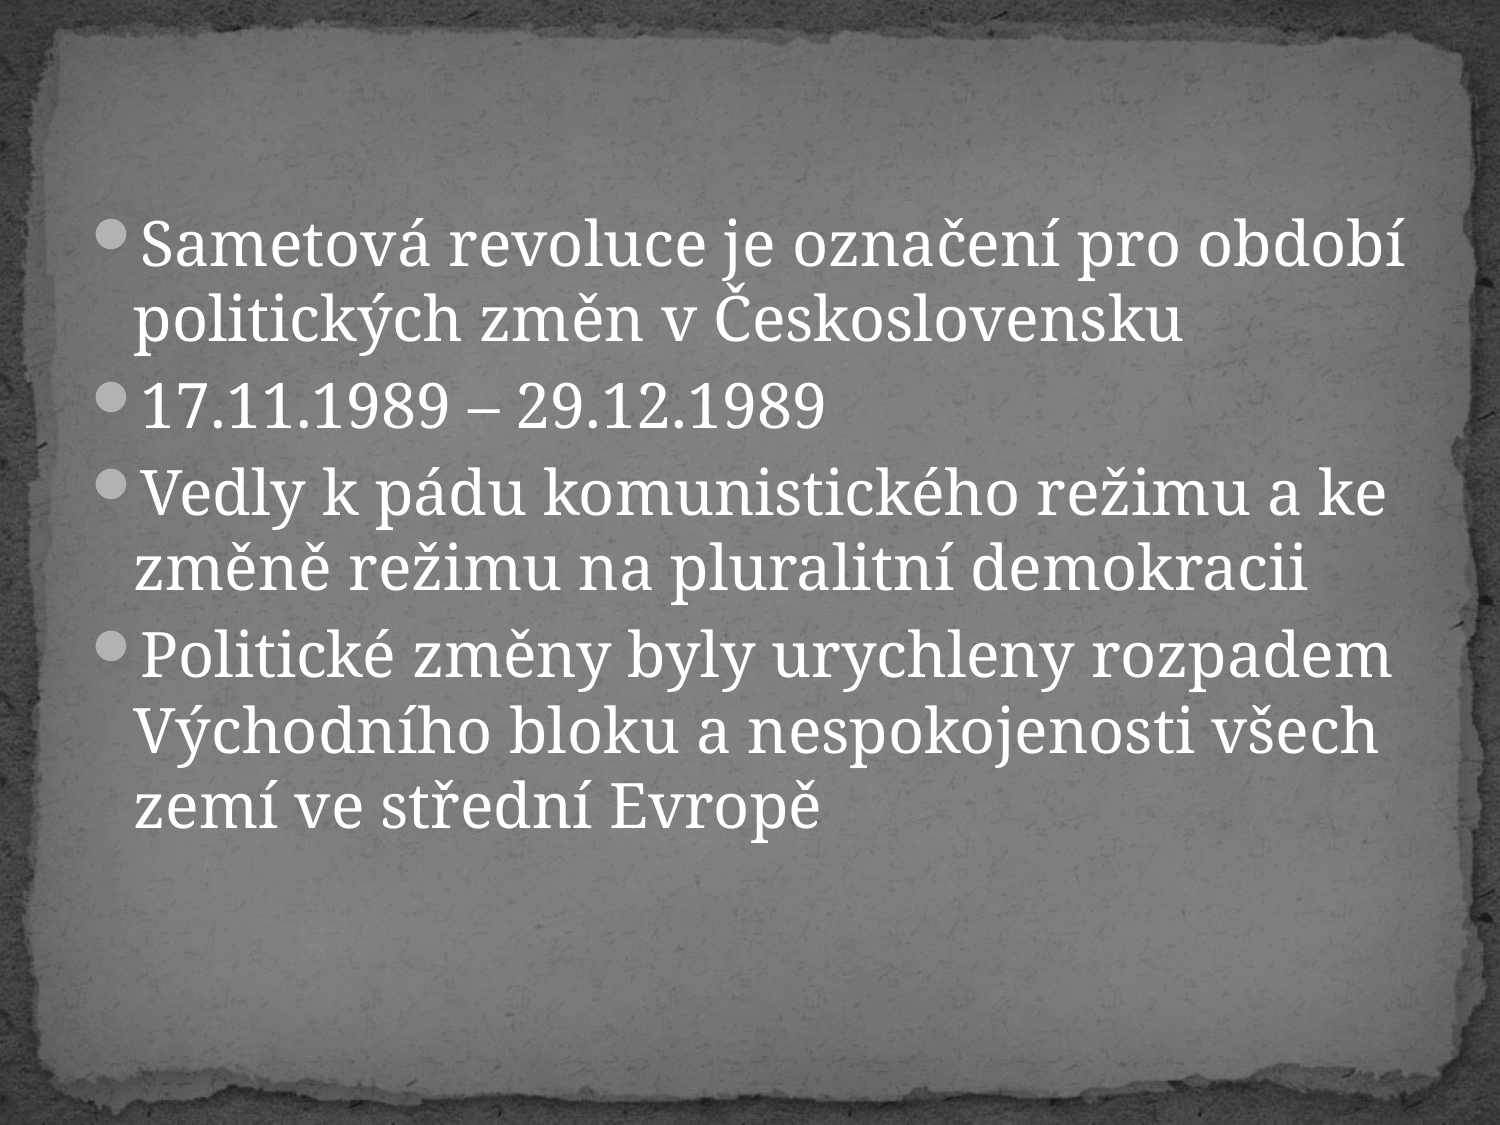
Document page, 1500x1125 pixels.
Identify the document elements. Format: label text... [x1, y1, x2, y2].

list Sametová revoluce je označení pro období politických změn v Československu 17.11.1989 – 29.12.1989 Vedly k pádu komunistického režimu a ke změně režimu na pluralitní demokracii Politické změny byly urychleny rozpadem Východního bloku a nespokojenosti všech zemí ve střední Evropě [76, 196, 1427, 917]
